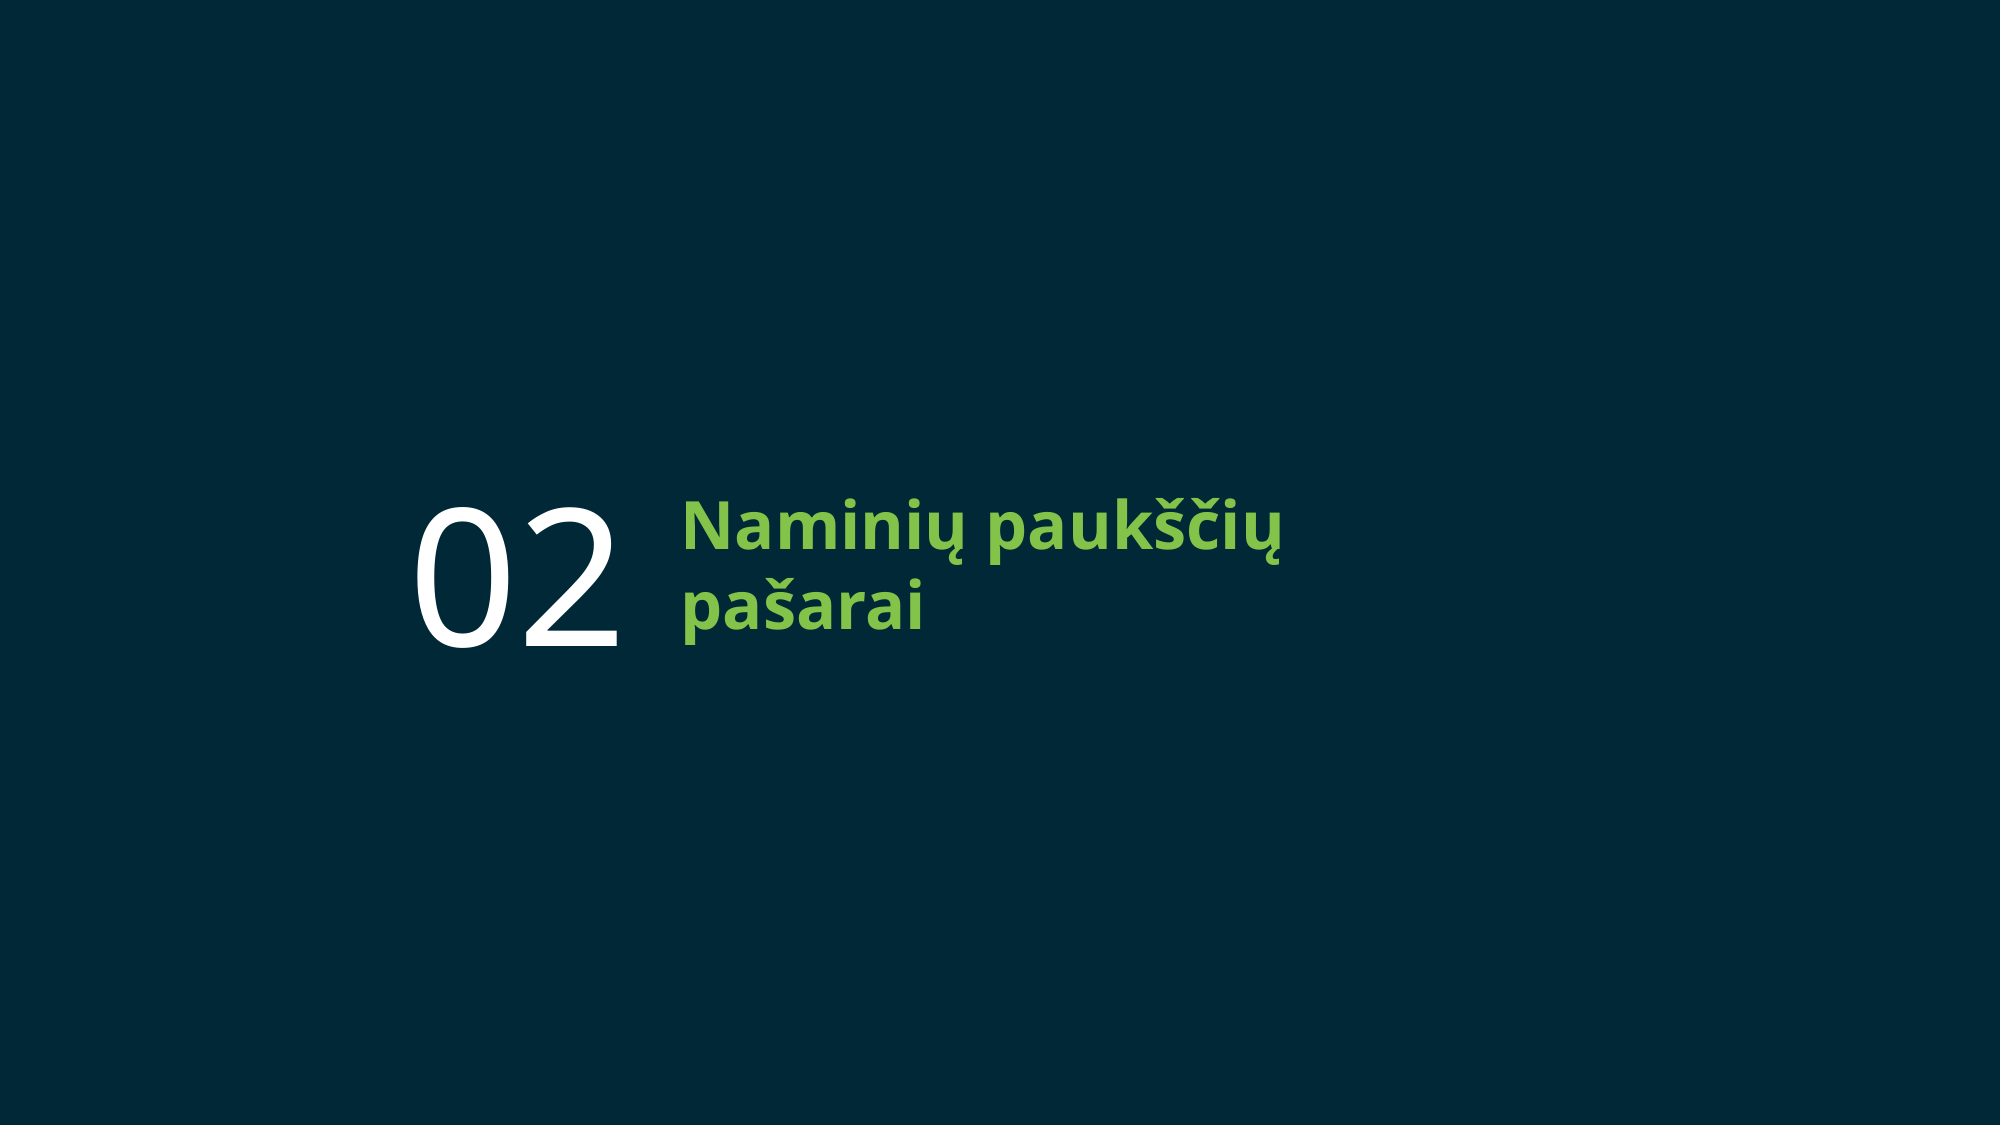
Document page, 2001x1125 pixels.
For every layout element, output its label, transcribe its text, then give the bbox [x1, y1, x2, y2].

list 02 [322, 359, 643, 559]
picture [418, 559, 508, 647]
picture [527, 559, 616, 645]
list Naminių paukščių pašarai [666, 463, 1559, 662]
